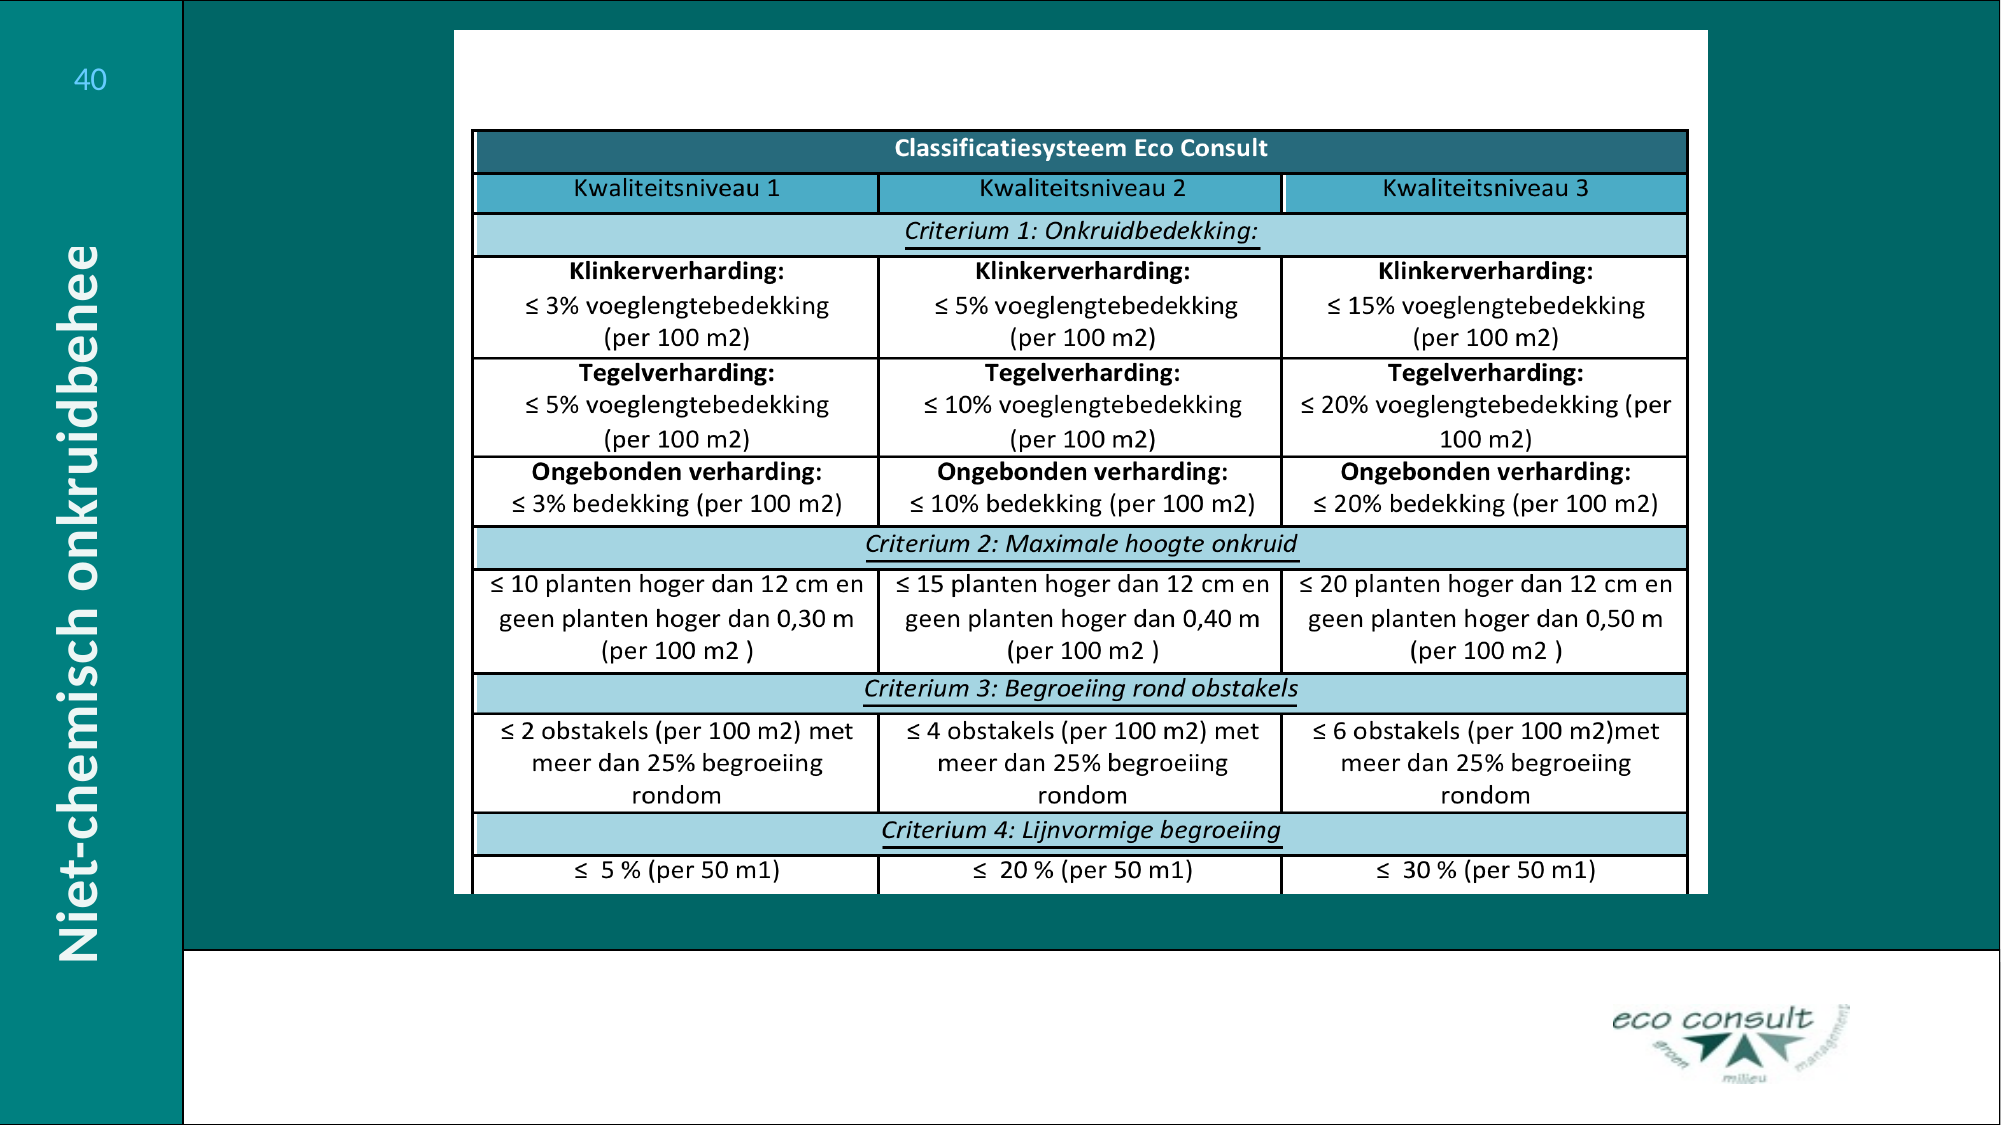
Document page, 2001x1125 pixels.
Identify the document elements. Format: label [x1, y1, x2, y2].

text_box [454, 30, 1708, 894]
picture [1613, 1004, 1850, 1084]
